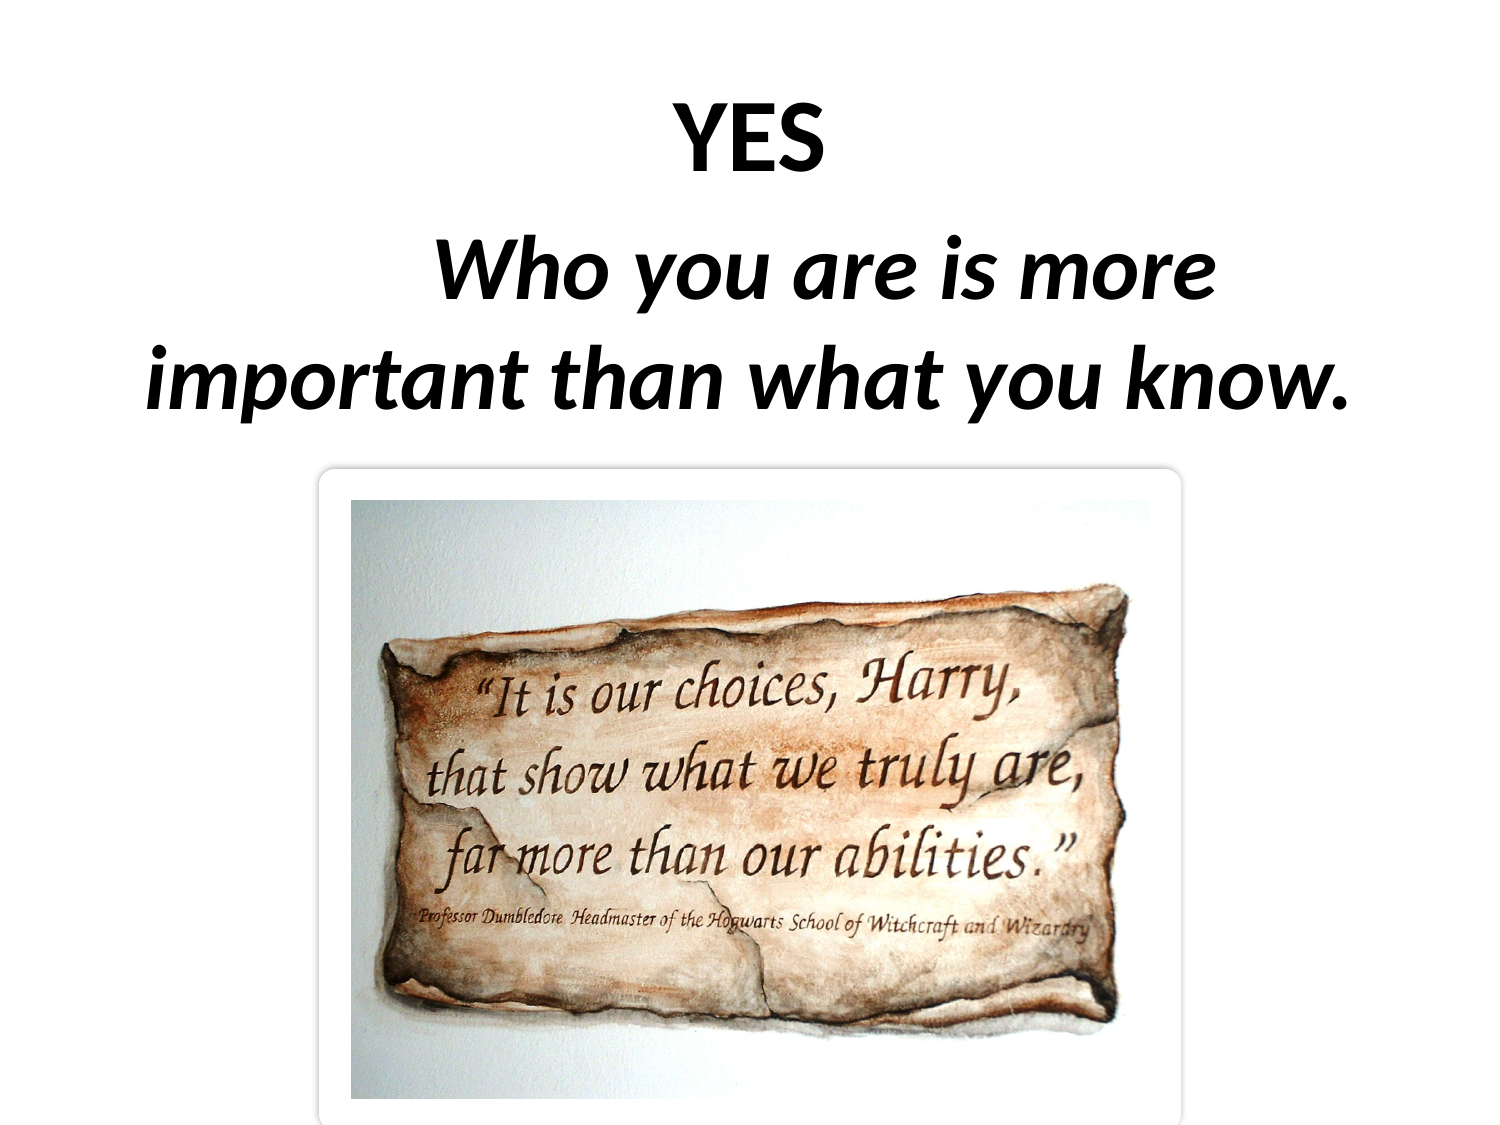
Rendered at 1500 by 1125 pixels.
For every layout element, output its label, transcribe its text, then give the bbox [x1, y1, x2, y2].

title YES [103, 58, 1397, 200]
list Who you are is more important than what you know. [110, 200, 1390, 1064]
picture [350, 499, 1150, 1100]
